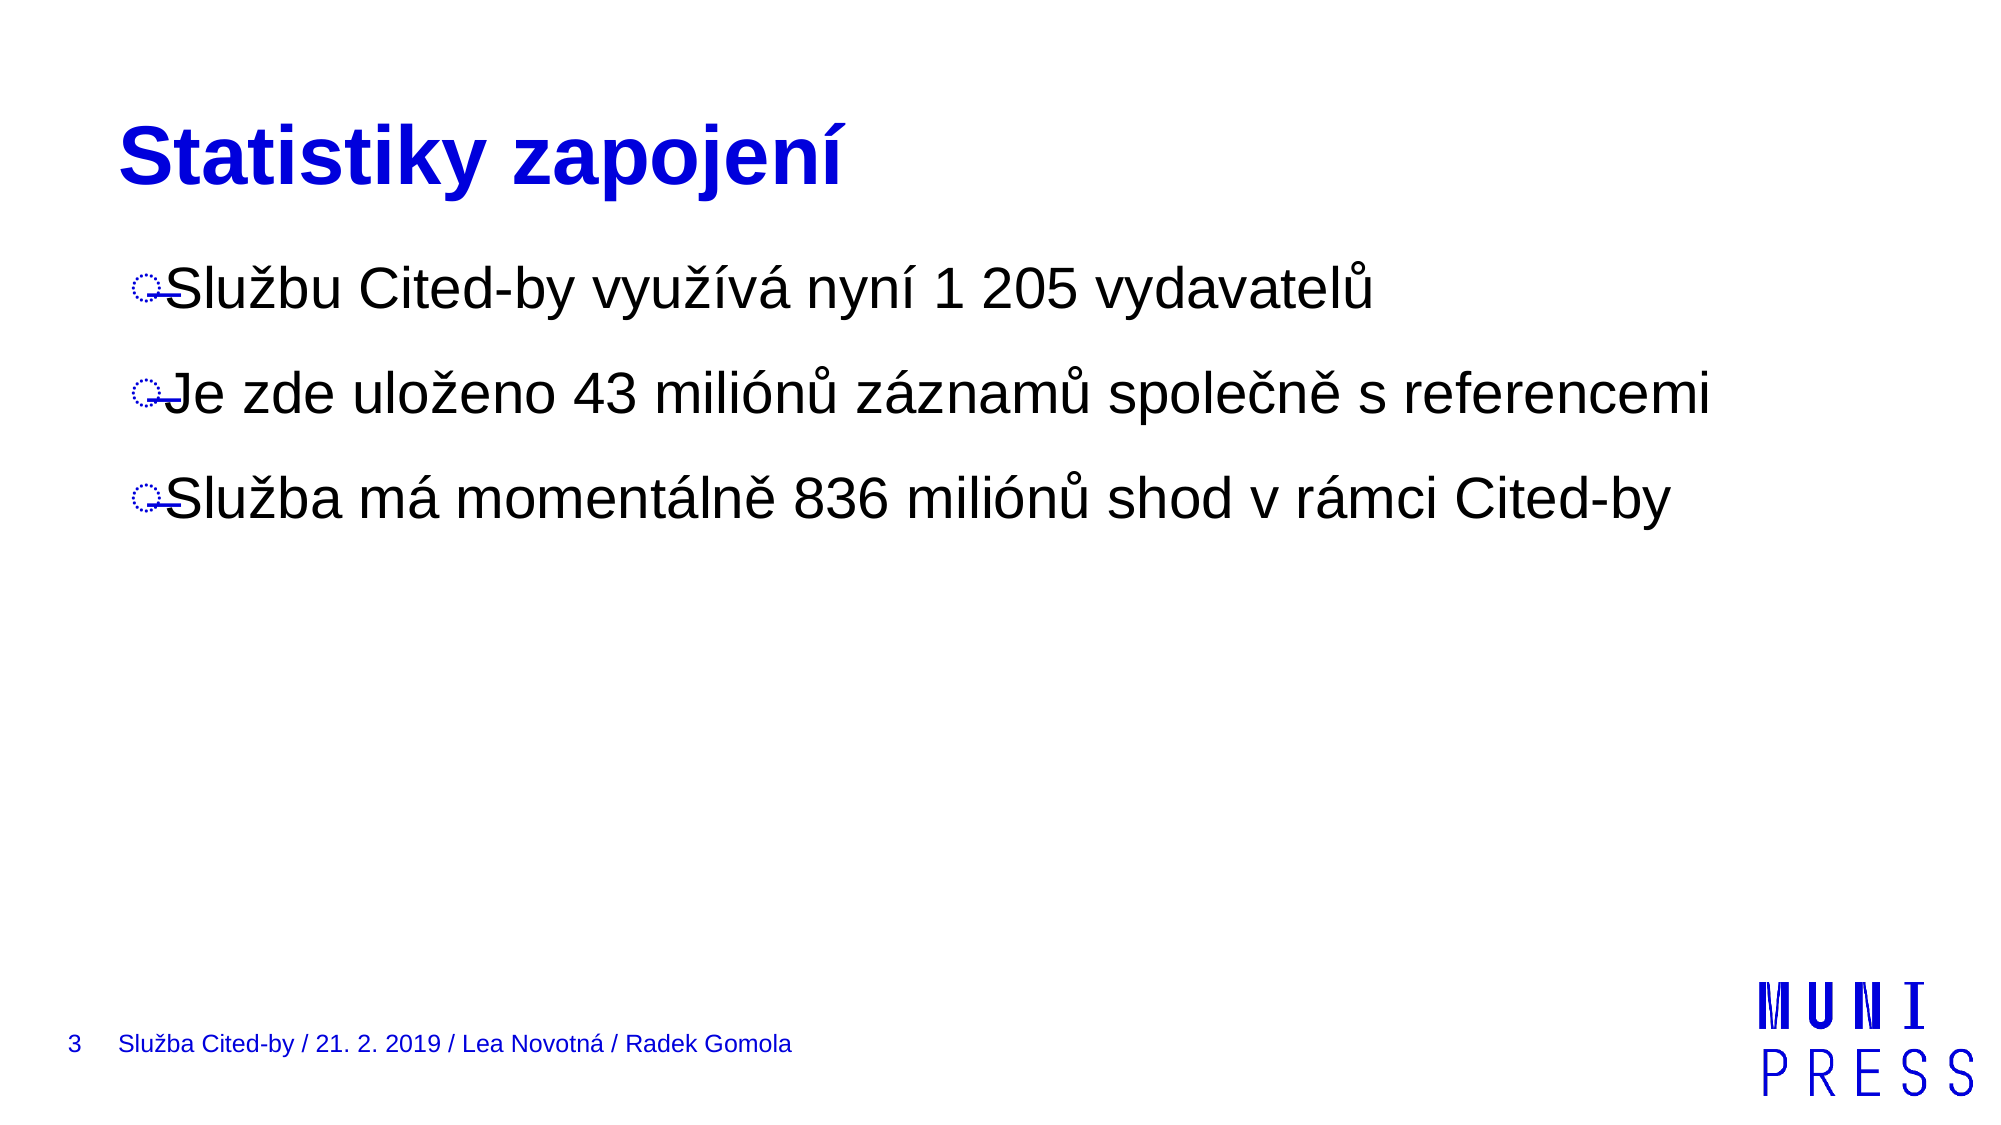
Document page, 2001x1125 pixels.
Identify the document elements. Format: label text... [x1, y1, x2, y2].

slide_number 3 [67, 1021, 110, 1063]
footer Služba Cited-by / 21. 2. 2019 / Lea Novotná / Radek Gomola [118, 1021, 1418, 1063]
picture [1729, 952, 2001, 1125]
title Statistiky zapojení [118, 118, 1883, 193]
list Službu Cited-by využívá nyní 1 205 vydavatelů Je zde uloženo 43 miliónů záznamů společně s referencemi Služba má momentálně 836 miliónů shod v rámci Cited-by [118, 215, 1883, 971]
